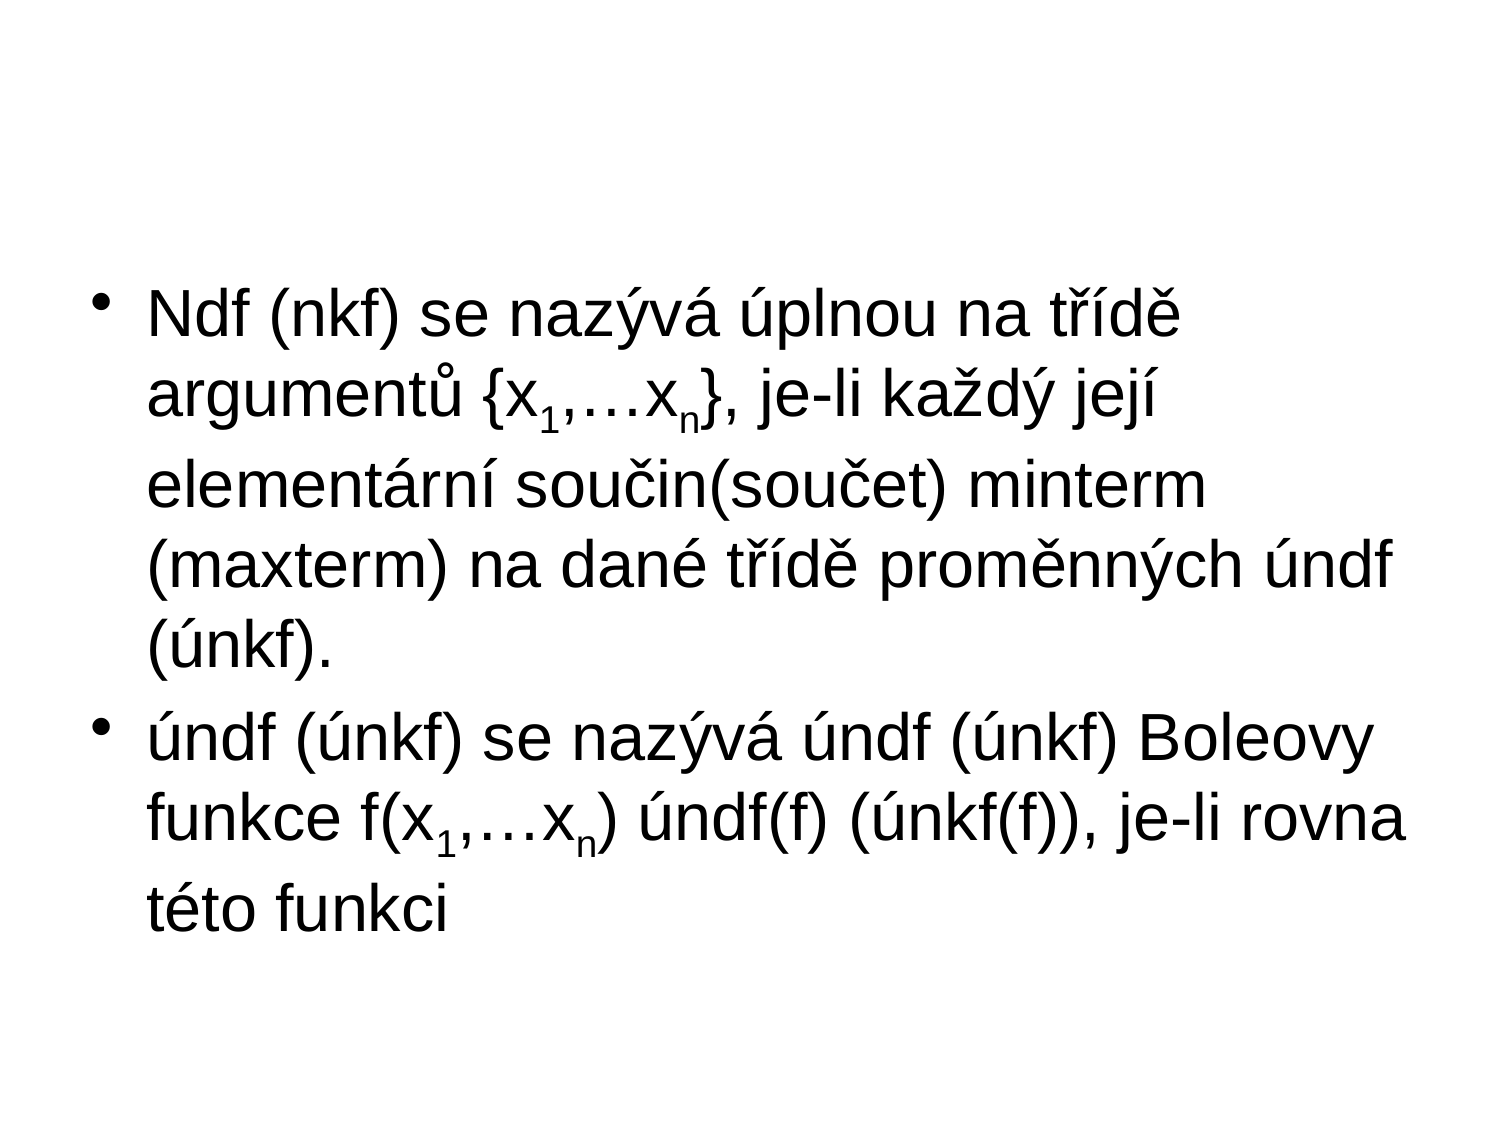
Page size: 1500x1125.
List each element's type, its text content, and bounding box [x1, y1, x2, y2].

list Ndf (nkf) se nazývá úplnou na třídě argumentů {x1,…xn}, je-li každý její elementární součin(součet) minterm (maxterm) na dané třídě proměnných úndf (únkf). úndf (únkf) se nazývá úndf (únkf) Boleovy funkce f(x1,…xn) úndf(f) (únkf(f)), je-li rovna této funkci [75, 262, 1425, 1005]
